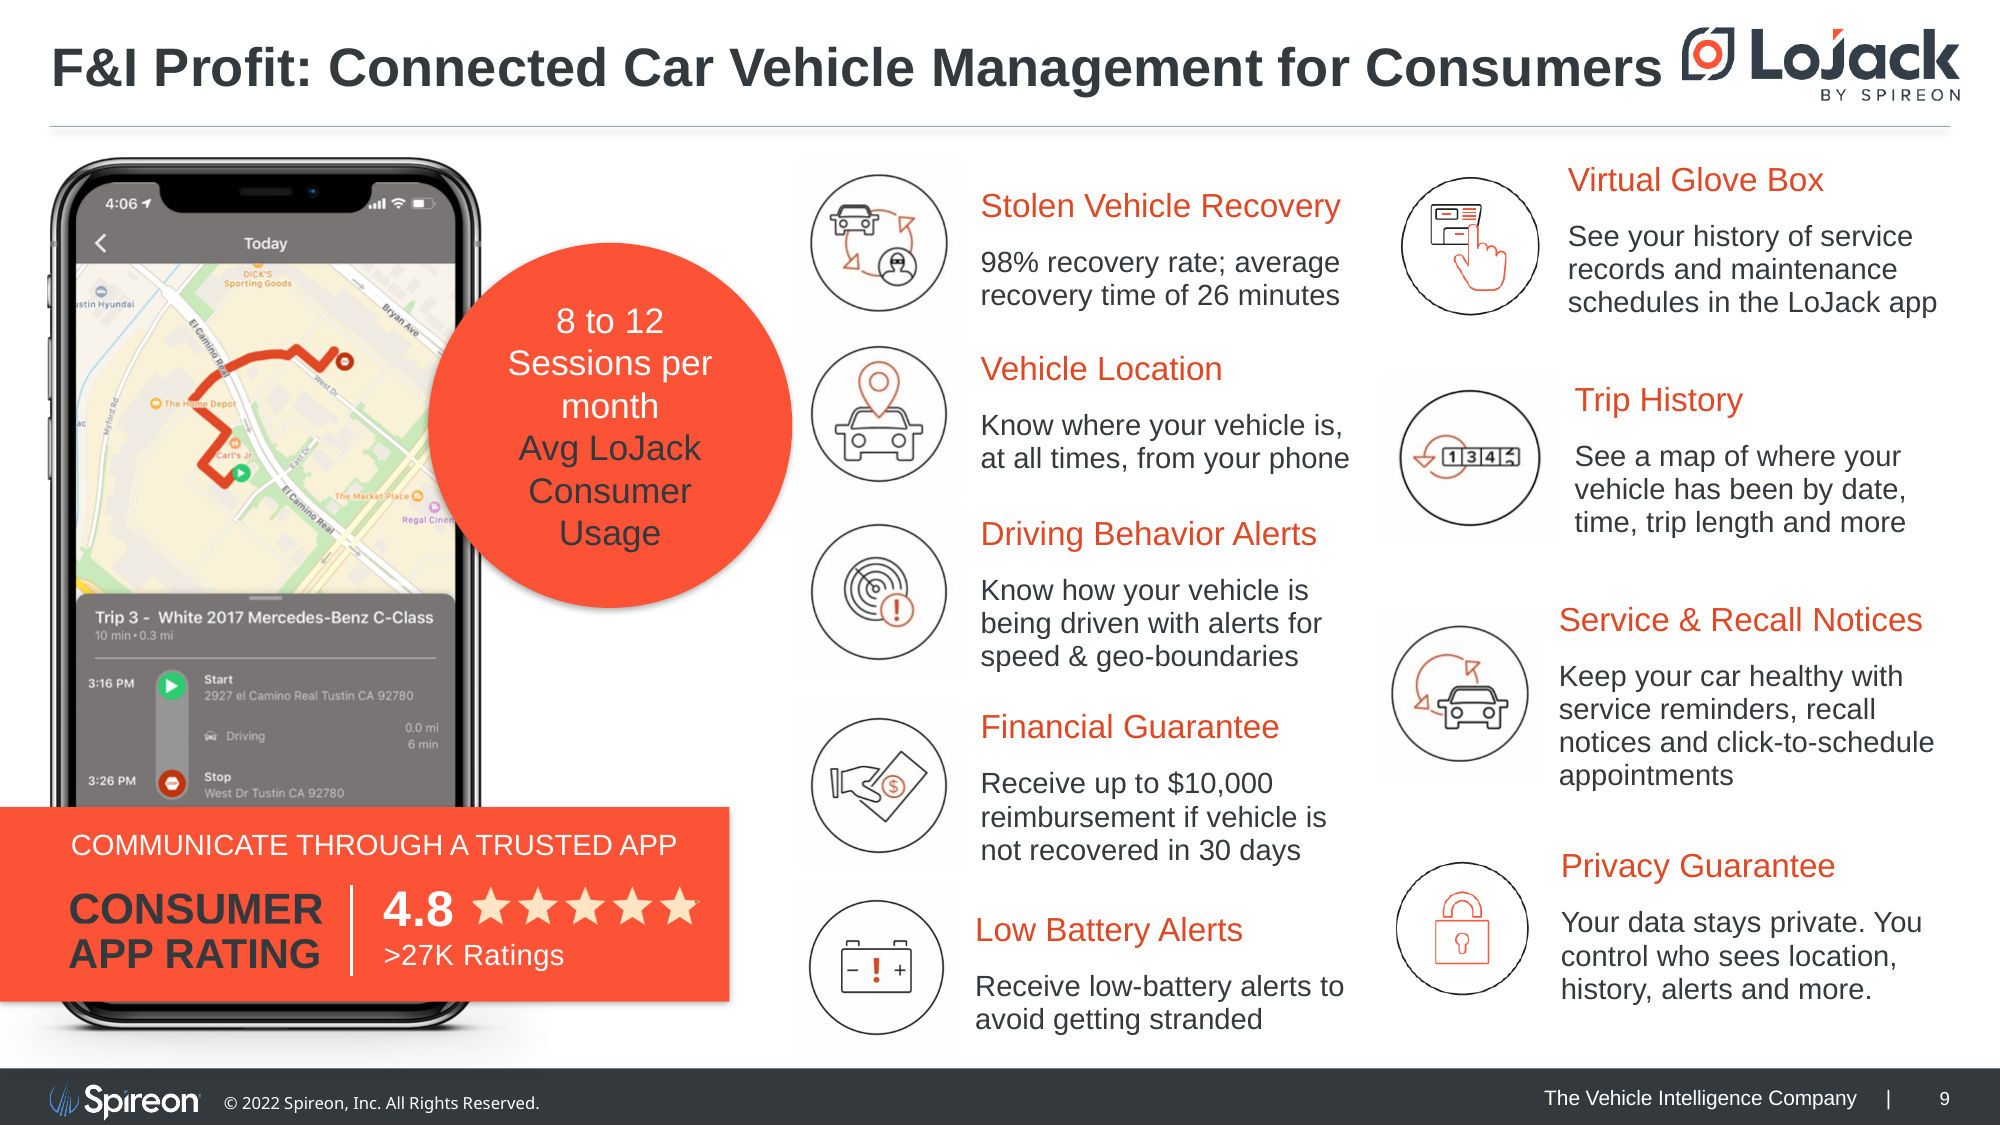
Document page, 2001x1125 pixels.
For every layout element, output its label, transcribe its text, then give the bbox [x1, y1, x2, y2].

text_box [1394, 153, 1969, 334]
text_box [0, 806, 730, 1002]
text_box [1381, 373, 1979, 543]
picture [1682, 27, 1960, 101]
picture [0, 1002, 547, 1084]
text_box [791, 882, 1395, 1053]
title F&I Profit: Connected Car Vehicle Management for Consumers [36, 26, 1719, 98]
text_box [1375, 593, 1979, 794]
picture [472, 866, 703, 943]
list Stolen Vehicle Recovery 98% recovery rate; average recovery time of 26 minutes [969, 179, 1367, 307]
picture [794, 158, 964, 328]
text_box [794, 329, 1367, 499]
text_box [794, 507, 1367, 677]
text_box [1392, 839, 1950, 1014]
picture [0, 80, 547, 806]
text_box 8 to 12 Sessions per month Avg LoJack Consumer Usage [550, 242, 789, 609]
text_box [794, 700, 1384, 871]
text_box © 2022 Spireon, Inc. All Rights Reserved. [215, 1079, 832, 1125]
